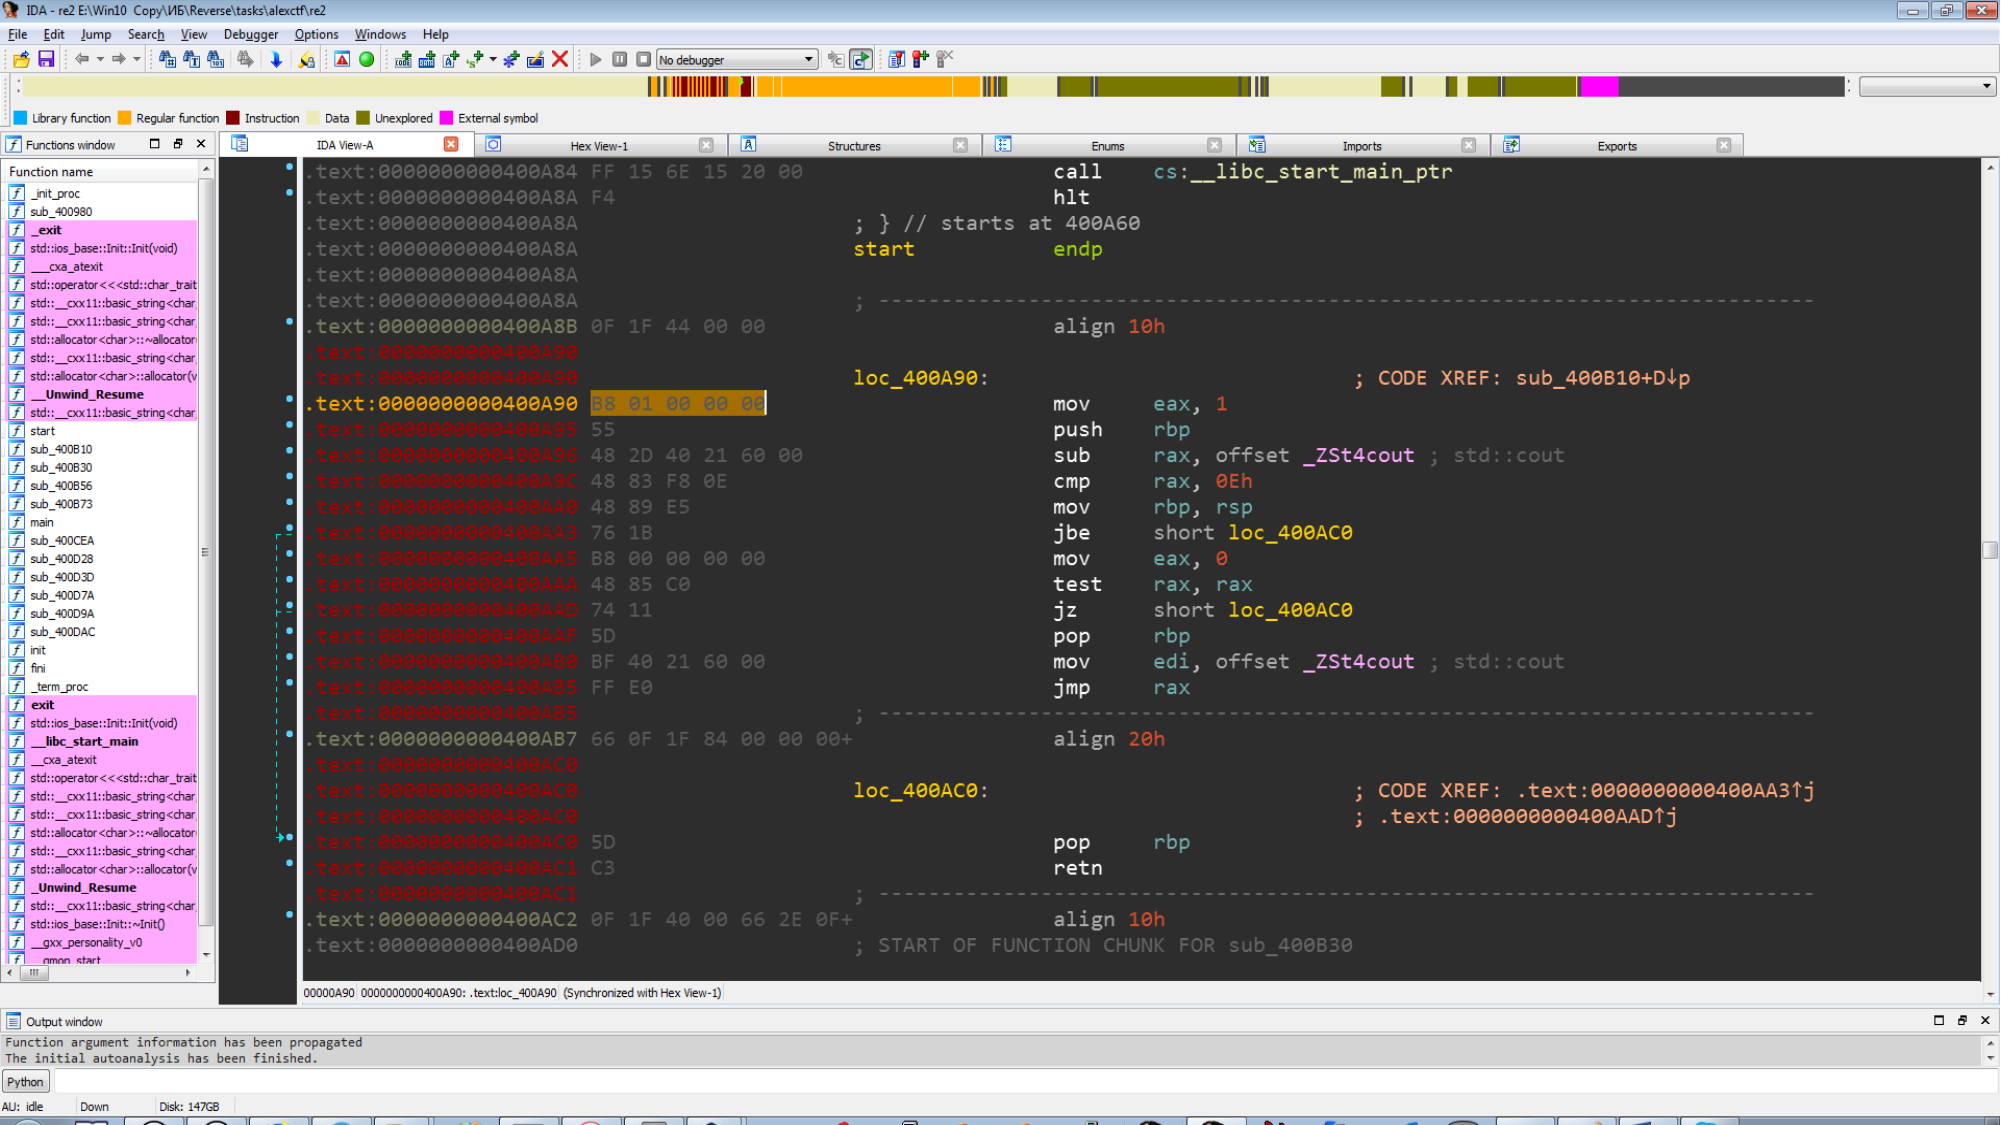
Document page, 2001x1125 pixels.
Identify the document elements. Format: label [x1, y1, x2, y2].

list [0, 0, 2000, 1125]
